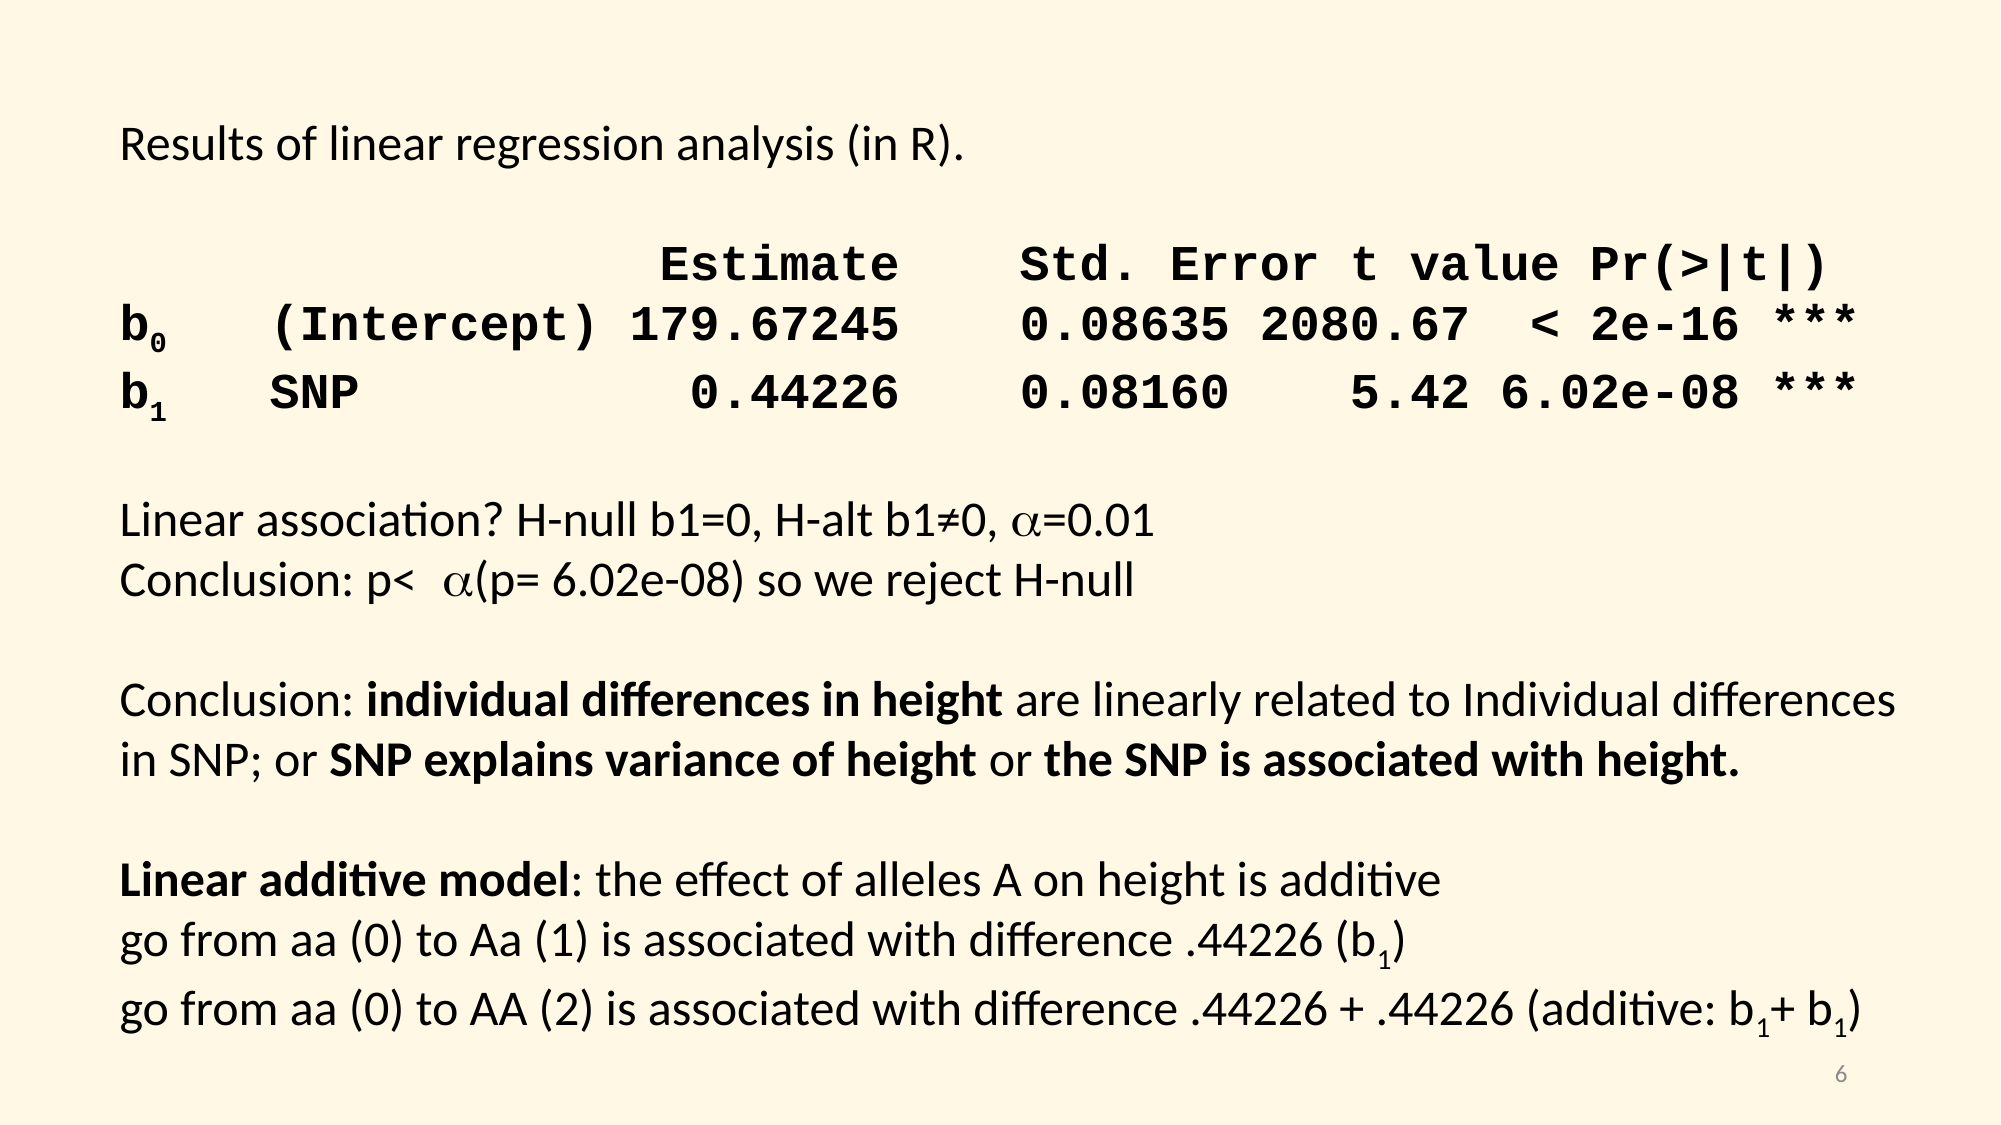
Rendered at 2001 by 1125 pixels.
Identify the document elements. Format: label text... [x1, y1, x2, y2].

slide_number 6 [1412, 1042, 1863, 1103]
text_box Results of linear regression analysis (in R). Estimate Std. Error t value Pr(>|t|) b0 (Intercept) 179.67245 0.08635 2080.67 < 2e-16 *** b1 SNP 0.44226 0.08160 5.42 6.02e-08 *** Linear association? H-null b1=0, H-alt b1≠0, a=0.01 Conclusion: p< a(p= 6.02e-08) so we reject H-null Conclusion: individual differences in height are linearly related to Individual differences in SNP; or SNP explains variance of height or the SNP is associated with height. Linear additive model: the effect of alleles A on height is additive go from aa (0) to Aa (1) is associated with difference .44226 (b1) go from aa (0) to AA (2) is associated with difference .44226 + .44226 (additive: b1+ b1) [104, 102, 1954, 1125]
